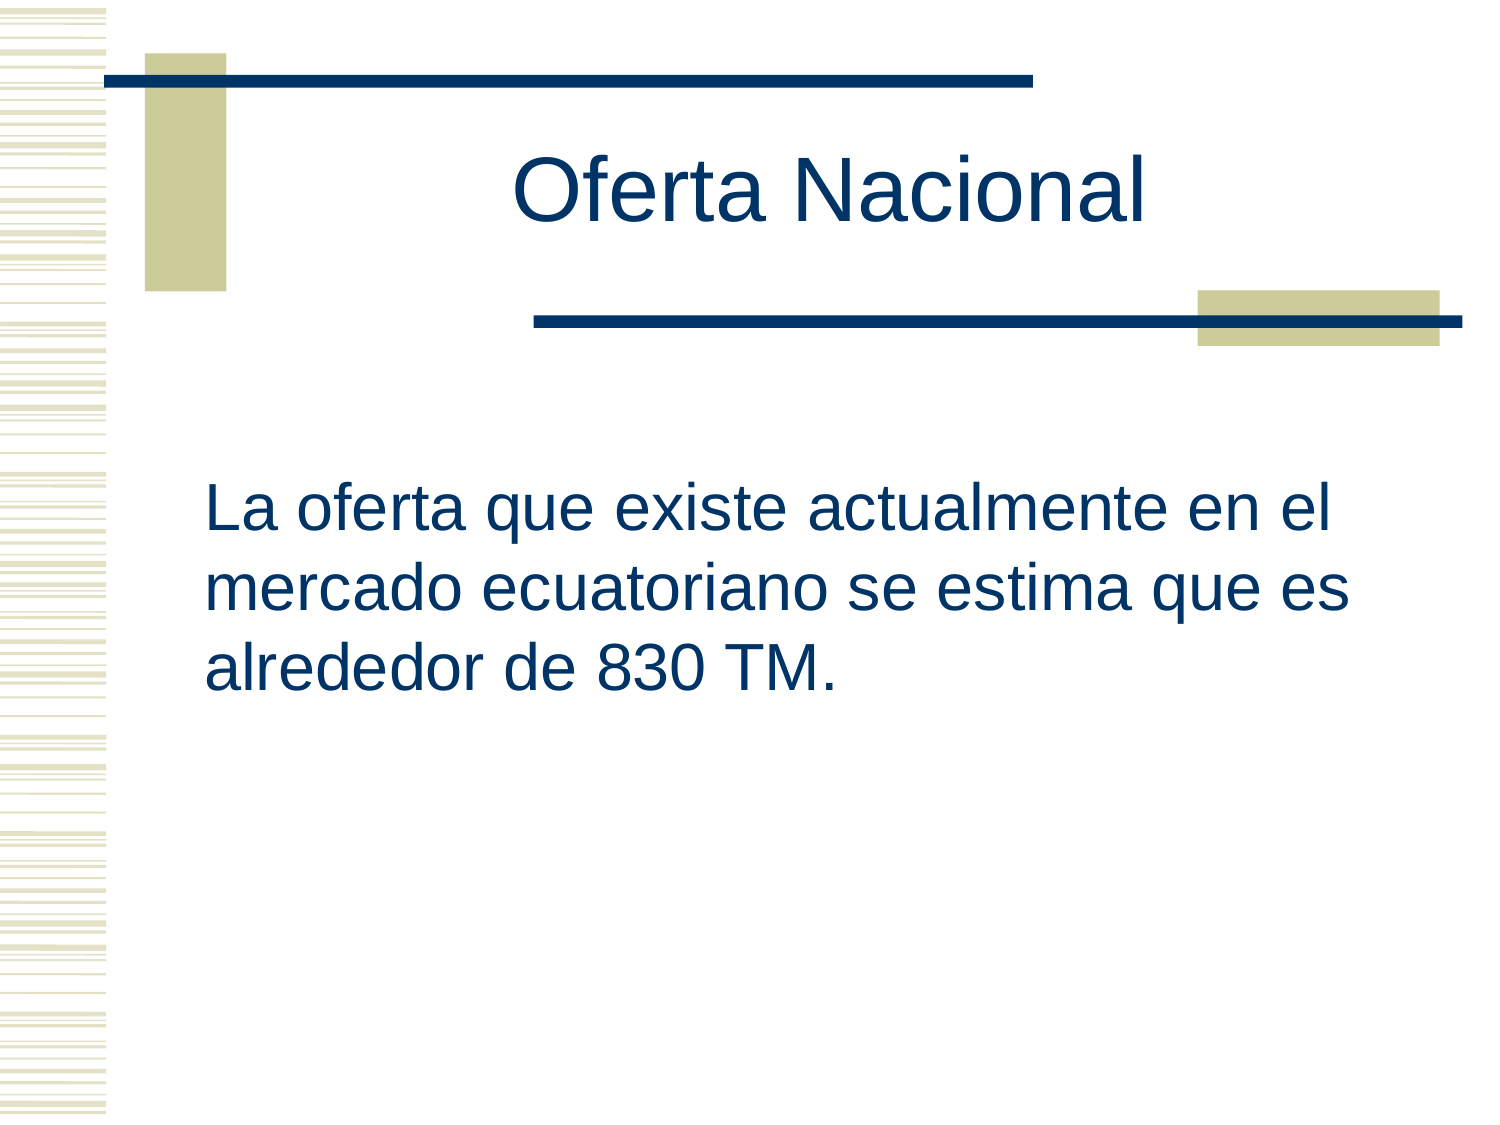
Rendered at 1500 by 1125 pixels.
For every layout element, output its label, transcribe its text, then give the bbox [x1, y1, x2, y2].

title Oferta Nacional [224, 99, 1436, 288]
list La oferta que existe actualmente en el mercado ecuatoriano se estima que es alrededor de 830 TM. [132, 363, 1439, 1001]
